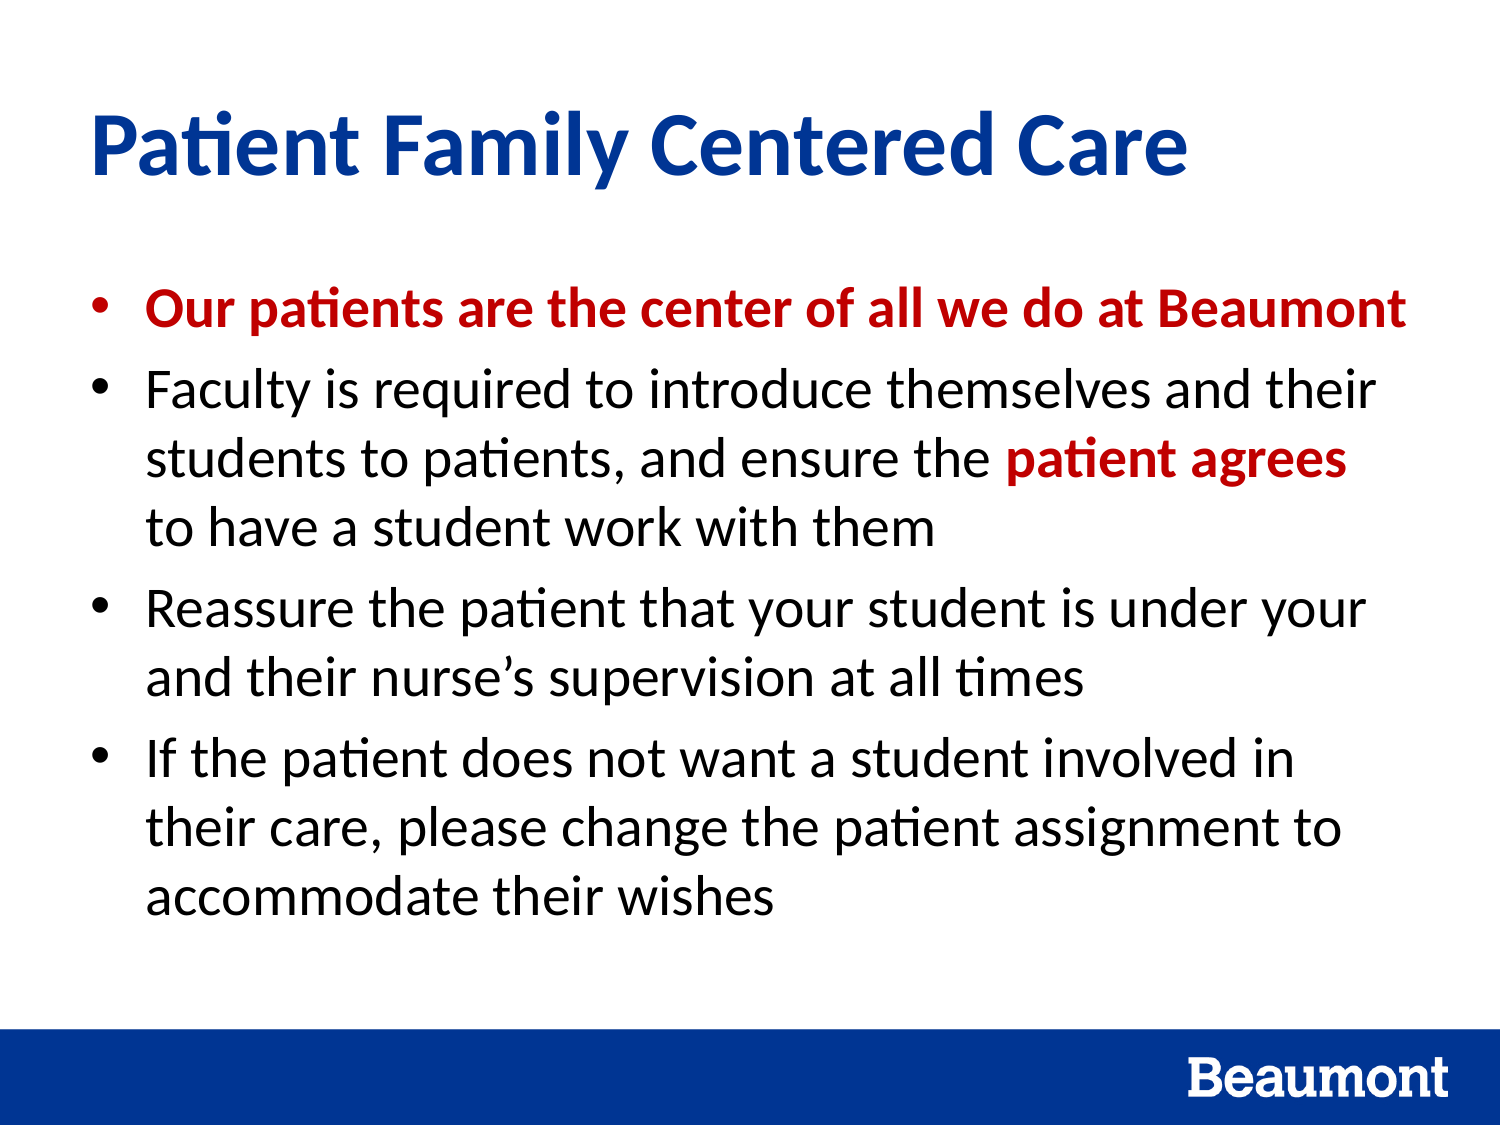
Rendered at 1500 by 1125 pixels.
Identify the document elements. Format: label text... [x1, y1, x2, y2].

picture [0, 1024, 1500, 1125]
list Our patients are the center of all we do at Beaumont Faculty is required to introduce themselves and their students to patients, and ensure the patient agrees to have a student work with them Reassure the patient that your student is under your and their nurse’s supervision at all times If the patient does not want a student involved in their care, please change the patient assignment to accommodate their wishes [75, 262, 1425, 1005]
title Patient Family Centered Care [75, 45, 1425, 233]
